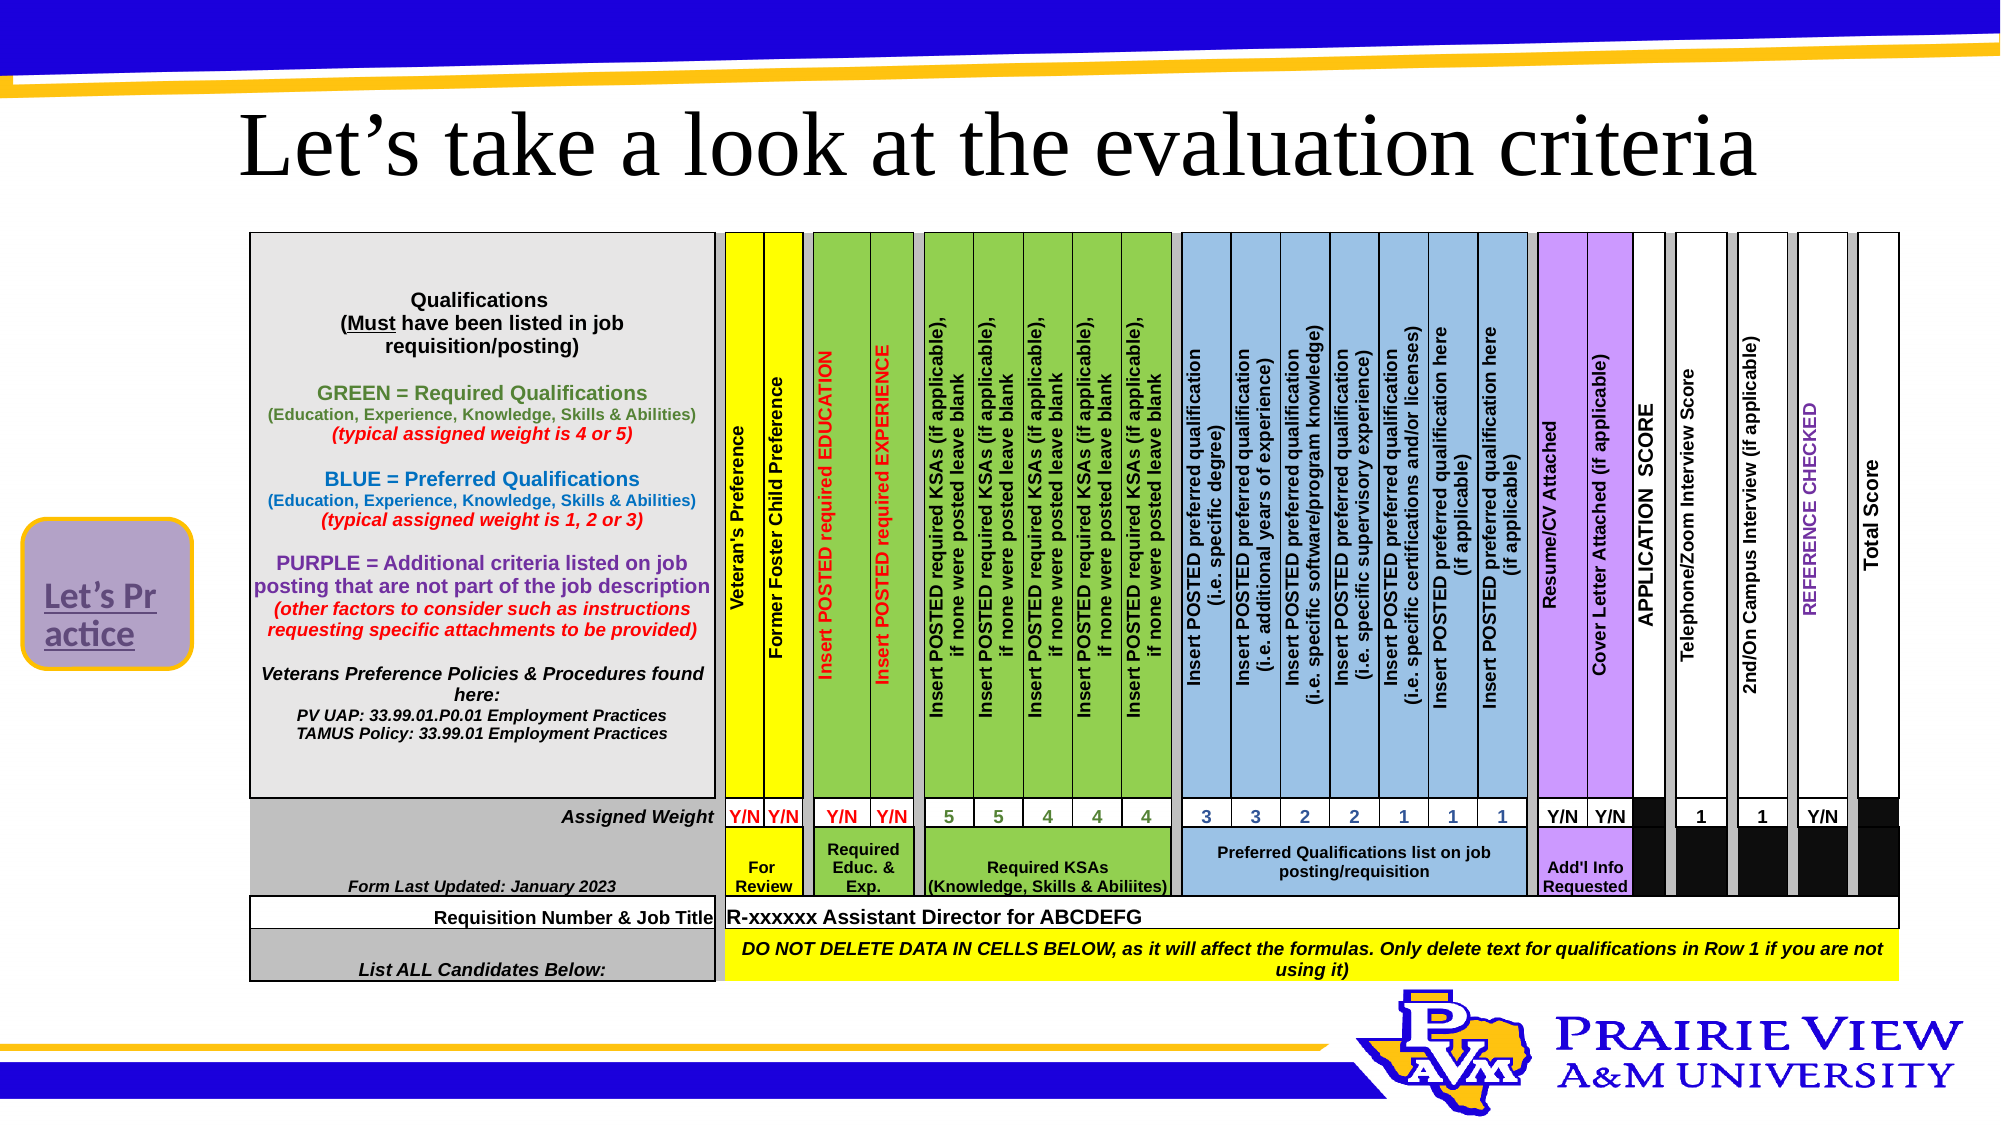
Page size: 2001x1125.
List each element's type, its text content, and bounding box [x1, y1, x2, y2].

table_cell Y/N [726, 799, 763, 826]
table_header Insert POSTED required KSAs (if applicable), if none were posted leave blank [1073, 233, 1121, 797]
table_cell Form Last Updated: January 2023 [250, 827, 715, 895]
table_cell 2 [1281, 799, 1329, 826]
table_cell 5 [975, 799, 1022, 826]
table_header Cover Letter Attached (if applicable) [1588, 233, 1632, 797]
table_header Insert POSTED preferred qualification (i.e. specific degree) [1183, 233, 1230, 797]
table_cell Y/N [815, 799, 870, 826]
table_header [1848, 233, 1857, 798]
table_header [716, 233, 725, 798]
table_header Insert POSTED preferred qualification here (if applicable) [1479, 233, 1527, 797]
table_cell 1 [1478, 799, 1526, 826]
table_header [1788, 233, 1797, 798]
table_cell 1 [1429, 799, 1477, 826]
table_cell [1848, 827, 1858, 895]
table_cell [1728, 798, 1737, 827]
table_header 2nd/On Campus Interview (if applicable) [1739, 233, 1787, 797]
table_header Insert POSTED required EXPERIENCE [871, 233, 913, 797]
table_cell List ALL Candidates Below: [251, 929, 714, 980]
table_cell 1 [1380, 799, 1428, 826]
table_header Insert POSTED preferred qualification (i.e. specific supervisory experience) [1331, 233, 1378, 797]
table_cell DO NOT DELETE DATA IN CELLS BELOW, as it will affect the formulas. Only delete text for qualifications in Row 1 if you are not using it) [725, 929, 1899, 981]
table_cell [716, 929, 725, 981]
table_header APPLICATION SCORE [1634, 233, 1664, 797]
table_cell For Review [726, 828, 802, 895]
table_cell Required Educ. & Exp. [815, 828, 913, 895]
table_header [914, 233, 924, 798]
table_cell 4 [1024, 799, 1072, 826]
table_header Insert POSTED required EDUCATION [814, 233, 870, 797]
table_header Telephone/Zoom Interview Score [1677, 233, 1726, 797]
table_cell [1676, 828, 1726, 895]
table_cell [803, 798, 813, 827]
table_header Resume/CV Attached [1539, 233, 1587, 797]
table_cell 5 [926, 799, 973, 826]
table_cell [716, 896, 725, 929]
table_cell [1528, 827, 1537, 895]
table_cell 3 [1183, 799, 1231, 826]
table_cell [1858, 799, 1899, 826]
table_header Total Score [1859, 233, 1898, 797]
table_cell [1172, 798, 1181, 827]
table_cell [1858, 828, 1898, 895]
table_cell [1788, 827, 1798, 895]
text_box Let’s Practice [20, 516, 195, 671]
table_cell 4 [1073, 799, 1121, 826]
table_header Insert POSTED required KSAs (if applicable), if none were posted leave blank [1122, 233, 1171, 797]
table_header Veteran's Preference [726, 233, 763, 797]
table_cell [1738, 828, 1787, 895]
table_header Insert POSTED required KSAs (if applicable), if none were posted leave blank [1024, 233, 1072, 797]
table_cell 1 [1739, 799, 1787, 826]
table_cell [715, 827, 725, 896]
table_cell [1798, 828, 1847, 895]
table_header [1528, 233, 1537, 798]
table_cell [914, 798, 924, 827]
table_header Insert POSTED preferred qualification (i.e. specific software/program knowledge) [1281, 233, 1329, 797]
table_cell [915, 827, 924, 895]
table_cell R-xxxxxx Assistant Director for ABCDEFG [726, 897, 1898, 928]
table_cell Assigned Weight [250, 799, 715, 827]
table_cell [1634, 828, 1664, 895]
table_cell [1788, 798, 1797, 827]
table_header Insert POSTED preferred qualification (i.e. additional years of experience) [1232, 233, 1280, 797]
table_cell [1728, 827, 1738, 895]
table_cell Y/N [871, 799, 913, 826]
table_header REFERENCE CHECKED [1799, 233, 1847, 797]
table_cell Required KSAs (Knowledge, Skills & Abiliites) [926, 828, 1170, 895]
table_cell [804, 827, 813, 895]
table_header Insert POSTED required KSAs (if applicable), if none were posted leave blank [974, 233, 1023, 797]
table_cell 4 [1123, 799, 1171, 826]
table_cell Y/N [1588, 799, 1632, 826]
table_header Insert POSTED required KSAs (if applicable), if none were posted leave blank [925, 233, 973, 797]
table_header Former Foster Child Preference [765, 233, 802, 797]
table_header [1728, 233, 1737, 798]
title Let’s take a look at the evaluation criteria [99, 45, 1900, 233]
table_cell [1666, 798, 1675, 827]
table_cell [1848, 798, 1858, 827]
table_header [804, 233, 813, 798]
table_header Insert POSTED preferred qualification here (if applicable) [1429, 233, 1477, 797]
table_cell Y/N [1799, 799, 1847, 826]
table_cell Y/N [1539, 799, 1587, 826]
table_cell Y/N [765, 799, 802, 826]
table_cell Preferred Qualifications list on job posting/requisition [1183, 828, 1526, 895]
table_cell [1666, 827, 1676, 895]
table_header Insert POSTED preferred qualification (i.e. specific certifications and/or licenses) [1380, 233, 1428, 797]
table_cell 2 [1330, 799, 1379, 826]
table_cell [715, 798, 725, 827]
table_cell 1 [1677, 799, 1726, 826]
table_cell [1172, 827, 1181, 895]
table_cell [1528, 798, 1537, 827]
table_cell Requisition Number & Job Title [251, 897, 714, 928]
table_header Qualifications (Must have been listed in job requisition/posting) GREEN = Required Qualifications (Education, Experience, Knowledge, Skills & Abilities) (typical assigned weight is 4 or 5) BLUE = Preferred Qualifications (Education, Experience, Knowledge, Skills & Abilities) (typical assigned weight is 1, 2 or 3) PURPLE = Additional criteria listed on job posting that are not part of the job description (other factors to consider such as instructions requesting specific attachments to be provided) Veterans Preference Policies & Procedures found here: PV UAP: 33.99.01.P0.01 Employment Practices TAMUS Policy: 33.99.01 Employment Practices [251, 233, 714, 797]
table_cell Add'l Info Requested [1539, 828, 1632, 895]
table_cell [1634, 799, 1664, 826]
table_cell 3 [1232, 799, 1280, 826]
table_header [1666, 233, 1675, 798]
picture [0, 0, 2001, 1125]
table_header [1172, 233, 1181, 798]
